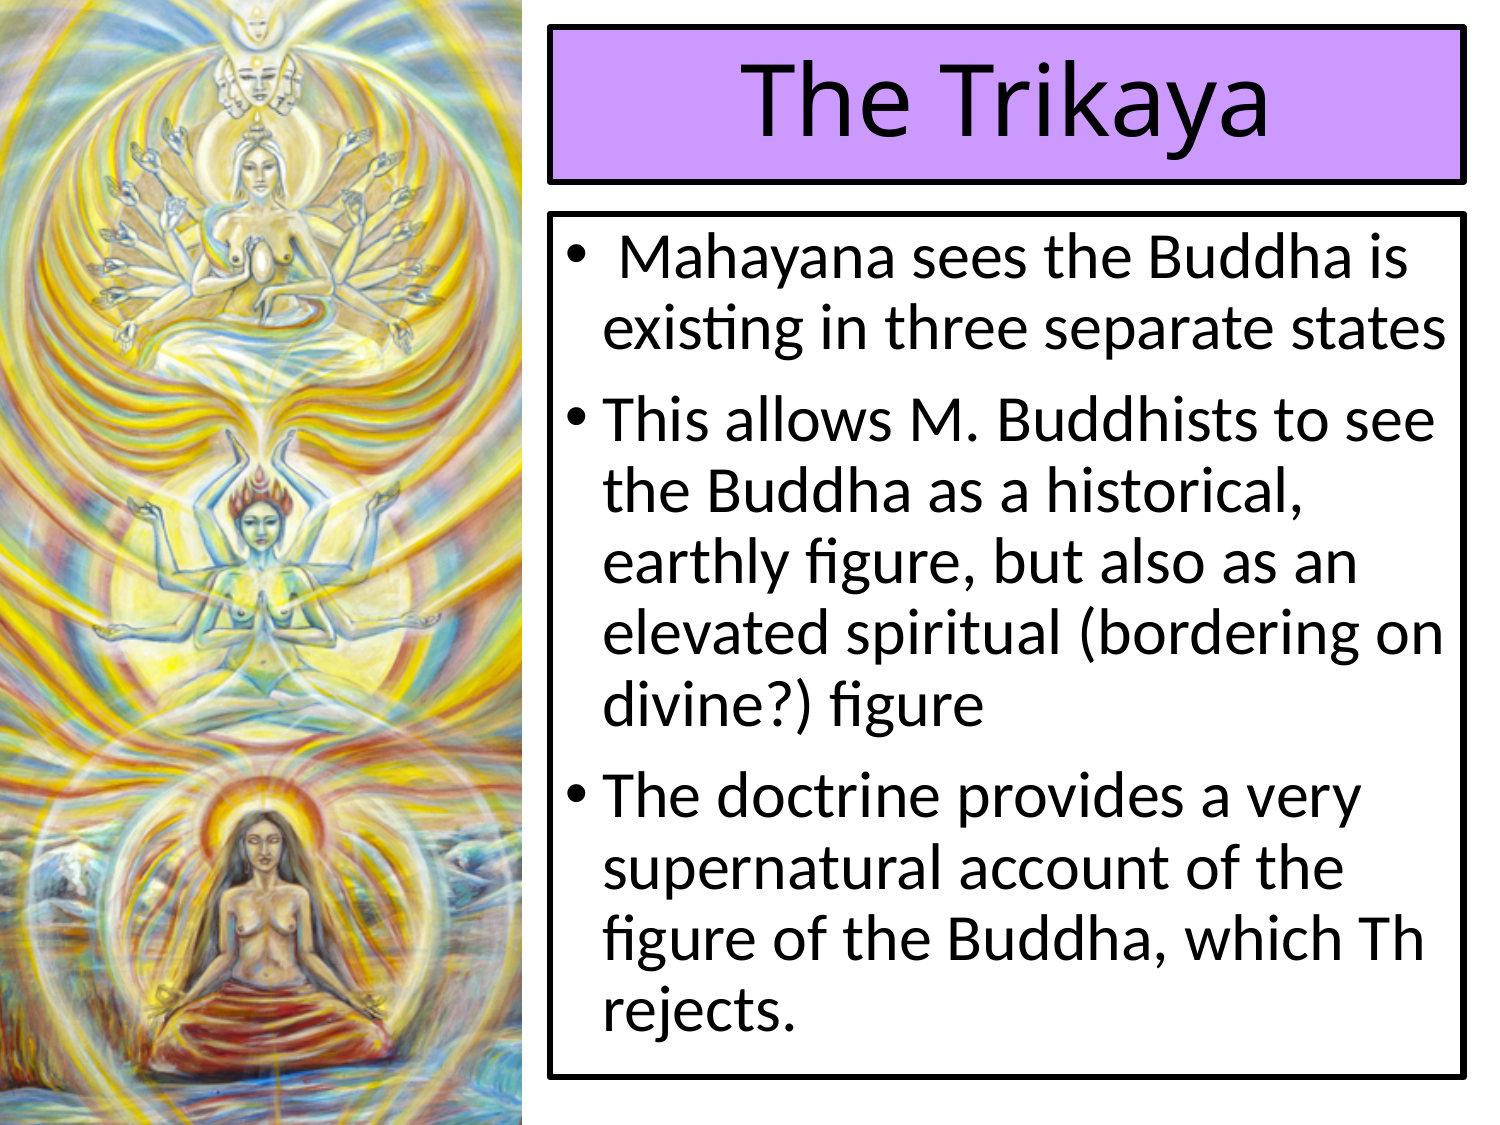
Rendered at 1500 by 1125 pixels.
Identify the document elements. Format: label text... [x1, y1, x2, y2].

title The Trikaya [549, 27, 1464, 182]
list Mahayana sees the Buddha is existing in three separate states This allows M. Buddhists to see the Buddha as a historical, earthly figure, but also as an elevated spiritual (bordering on divine?) figure The doctrine provides a very supernatural account of the figure of the Buddha, which Th rejects. [549, 213, 1464, 1078]
picture [0, 0, 522, 1125]
